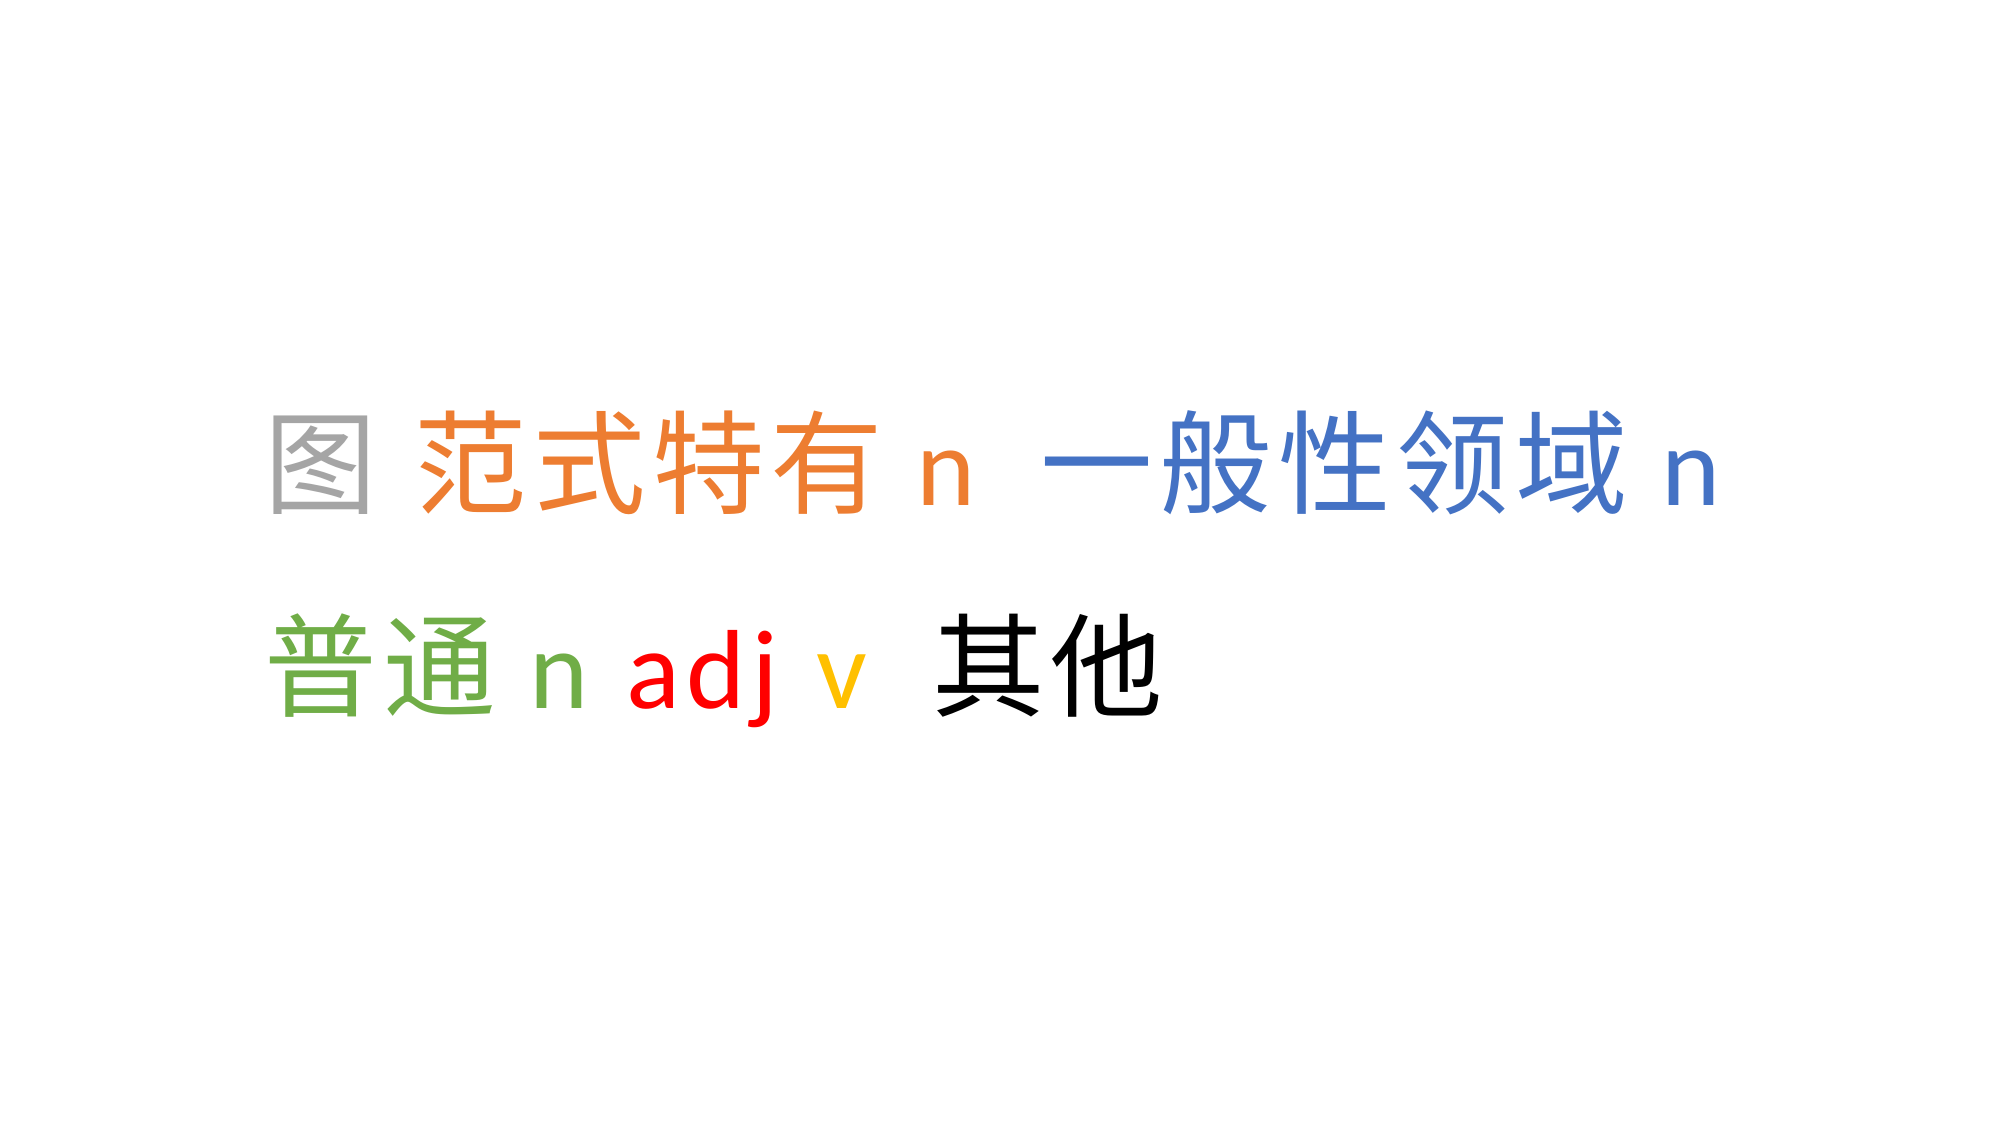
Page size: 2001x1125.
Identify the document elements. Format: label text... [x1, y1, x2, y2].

text_box 图 范式特有n 一般性领域n 普通n adj v 其他 [249, 318, 1861, 738]
